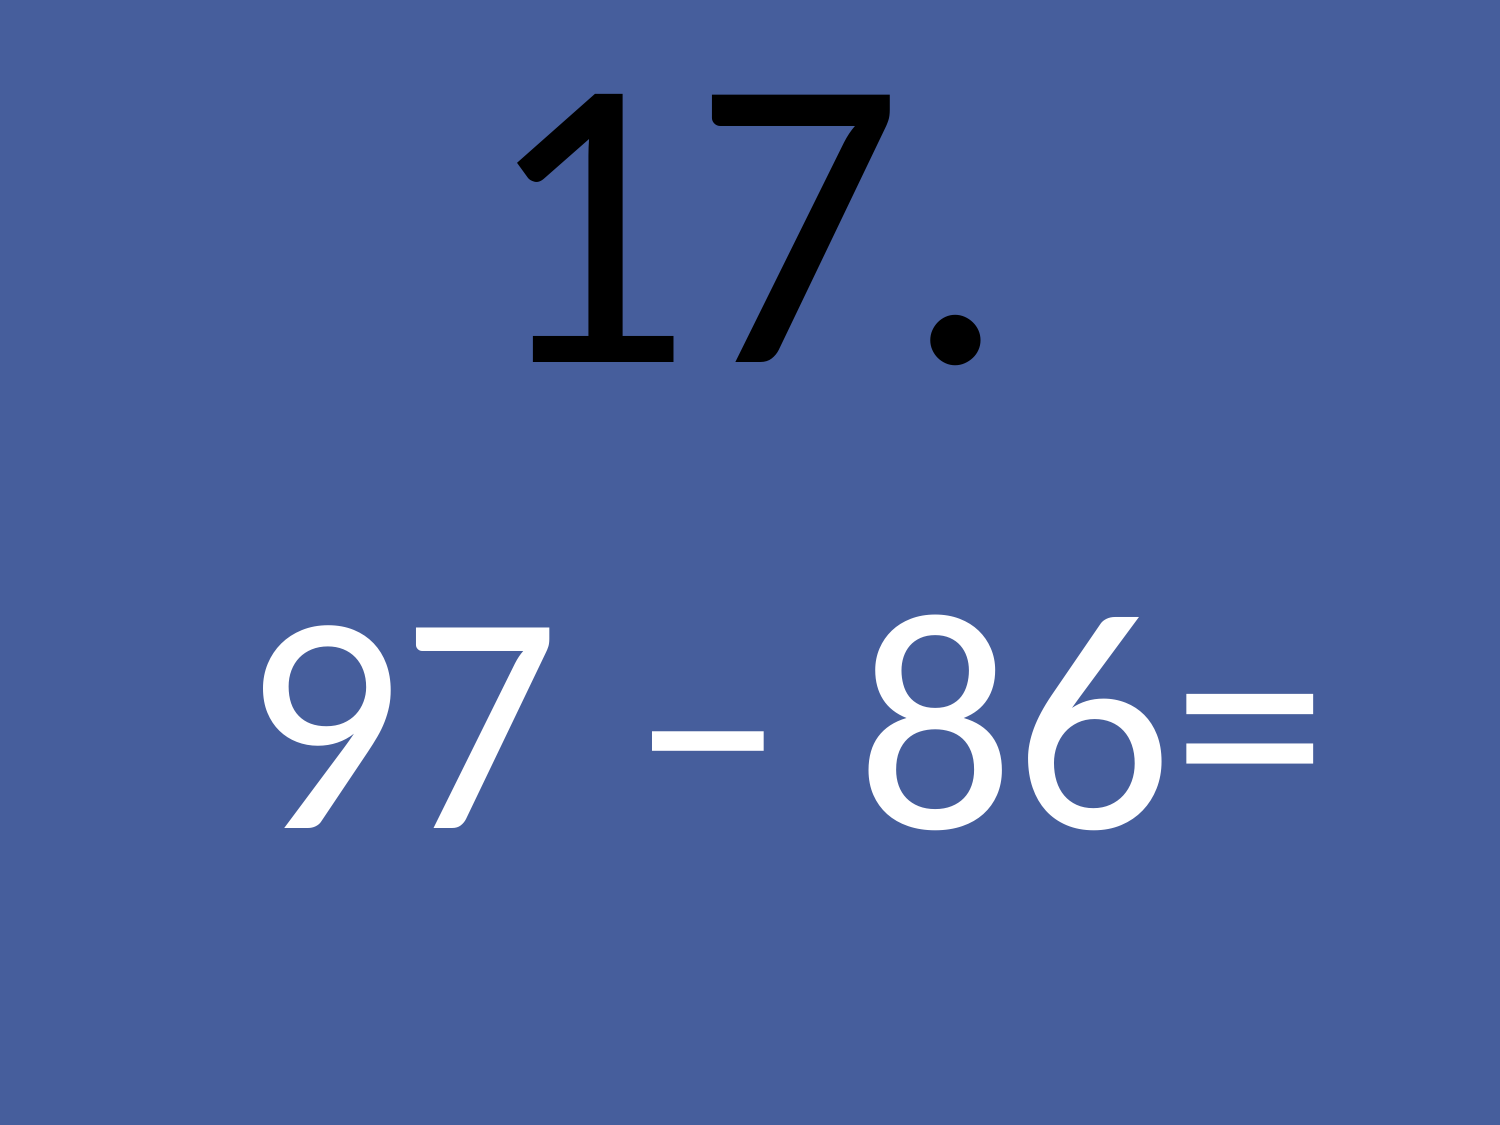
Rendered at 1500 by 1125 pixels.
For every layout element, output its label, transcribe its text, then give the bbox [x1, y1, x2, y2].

text_box 17. [70, 54, 1421, 337]
title 97 – 86= [112, 562, 1463, 845]
